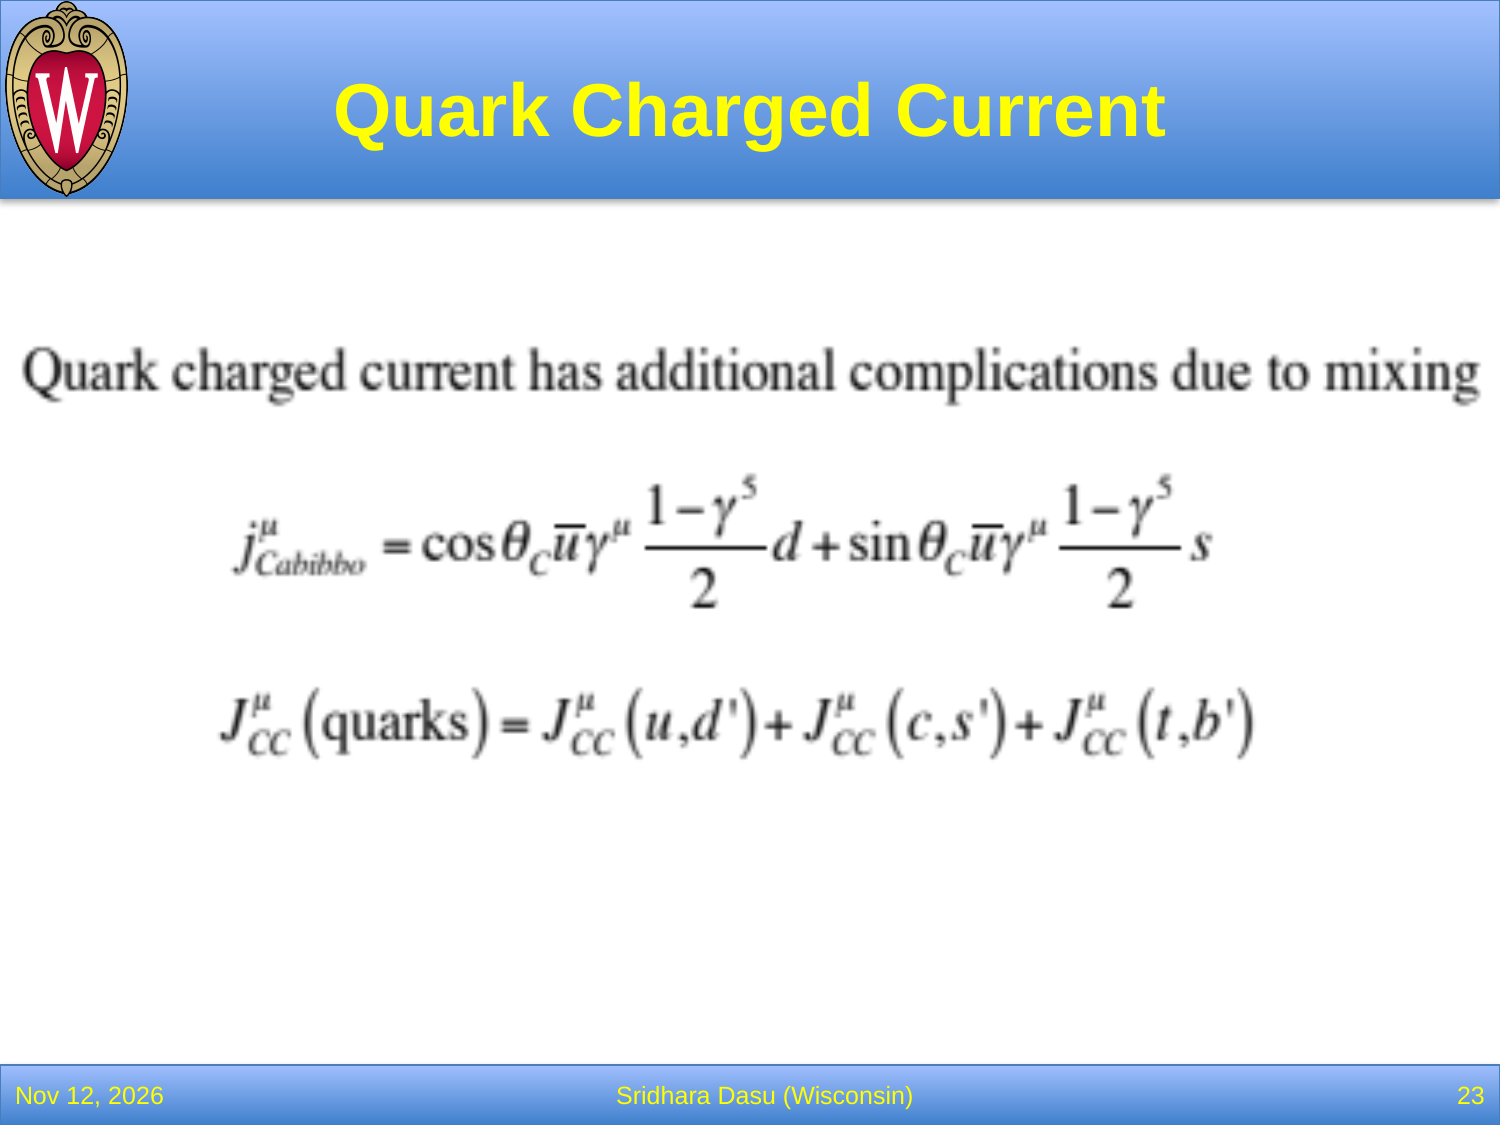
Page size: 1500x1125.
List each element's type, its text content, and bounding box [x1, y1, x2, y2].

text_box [17, 337, 1486, 412]
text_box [212, 674, 1261, 768]
slide_number 2-Mar-22 [0, 1065, 205, 1125]
footer Sridhara Dasu (Wisconsin) [205, 1065, 1325, 1125]
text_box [224, 464, 1218, 613]
title Quark Charged Current [74, 12, 1426, 201]
picture [5, 1, 128, 197]
slide_number 23 [1325, 1065, 1500, 1125]
